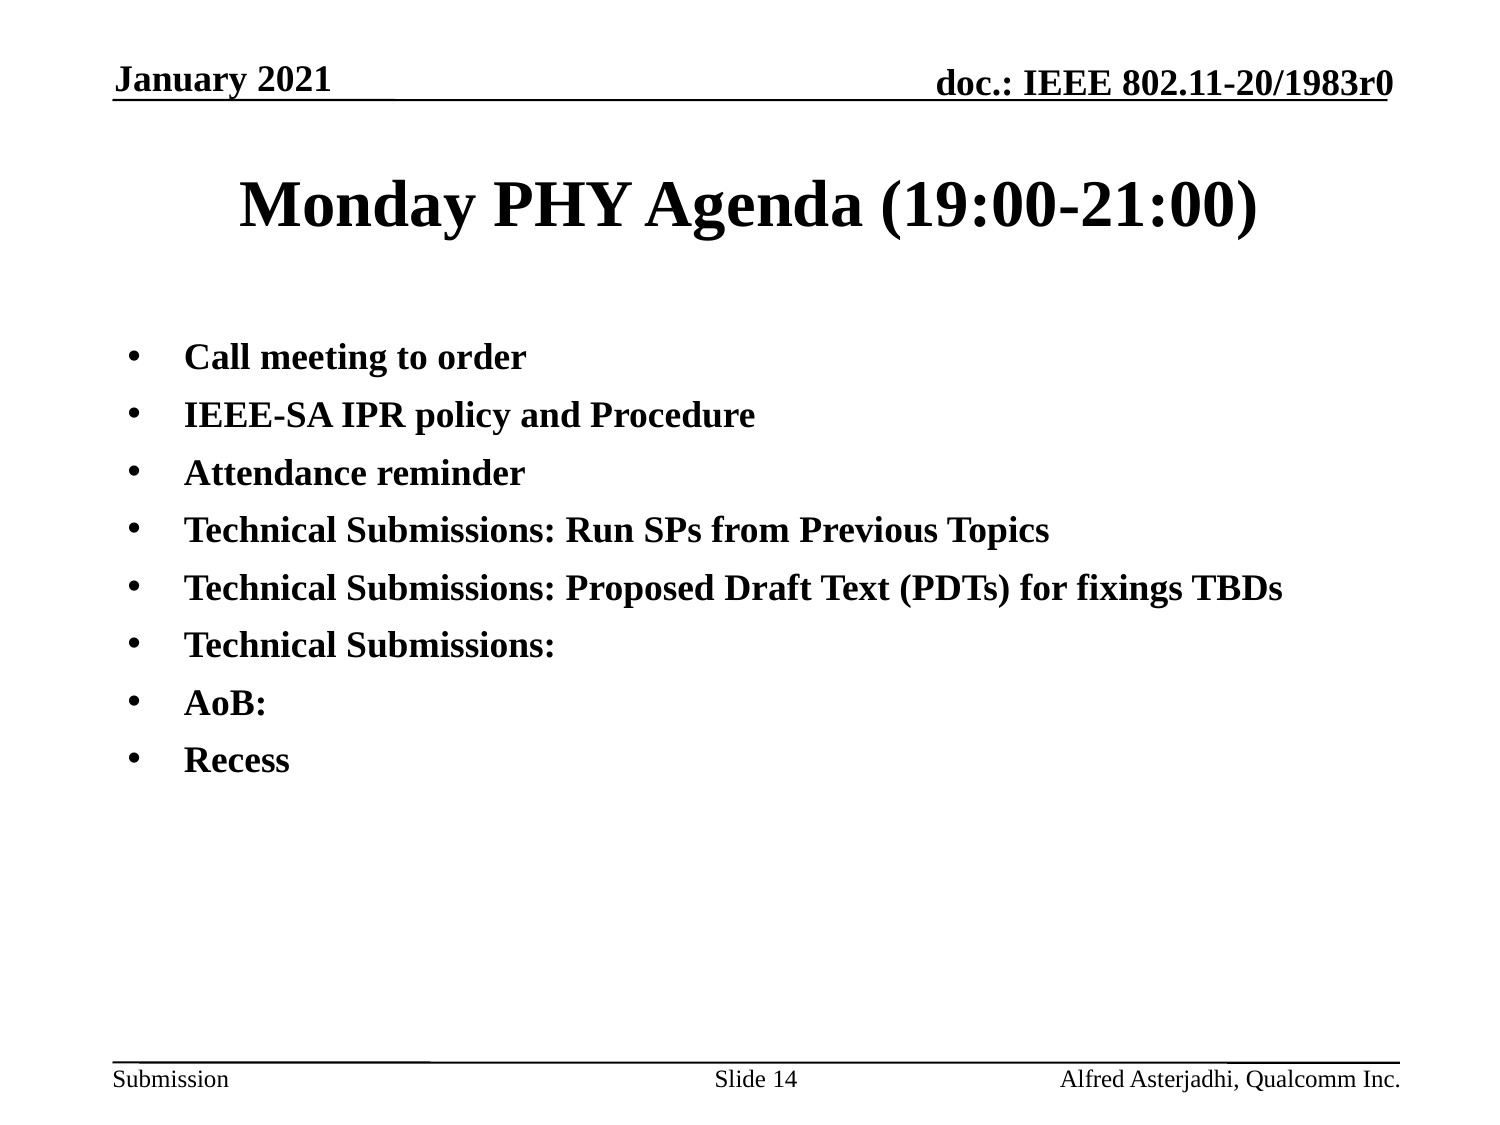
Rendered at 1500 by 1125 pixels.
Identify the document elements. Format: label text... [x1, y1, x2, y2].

slide_number Slide 14 [712, 1061, 800, 1123]
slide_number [114, 54, 423, 100]
title Monday PHY Agenda (19:00-21:00) [112, 112, 1388, 288]
list Call meeting to order IEEE-SA IPR policy and Procedure Attendance reminder Technical Submissions: Run SPs from Previous Topics Technical Submissions: Proposed Draft Text (PDTs) for fixings TBDs Technical Submissions: AoB: Recess [112, 324, 1388, 1000]
footer Alfred Asterjadhi, Qualcomm Inc. [878, 1061, 1402, 1093]
